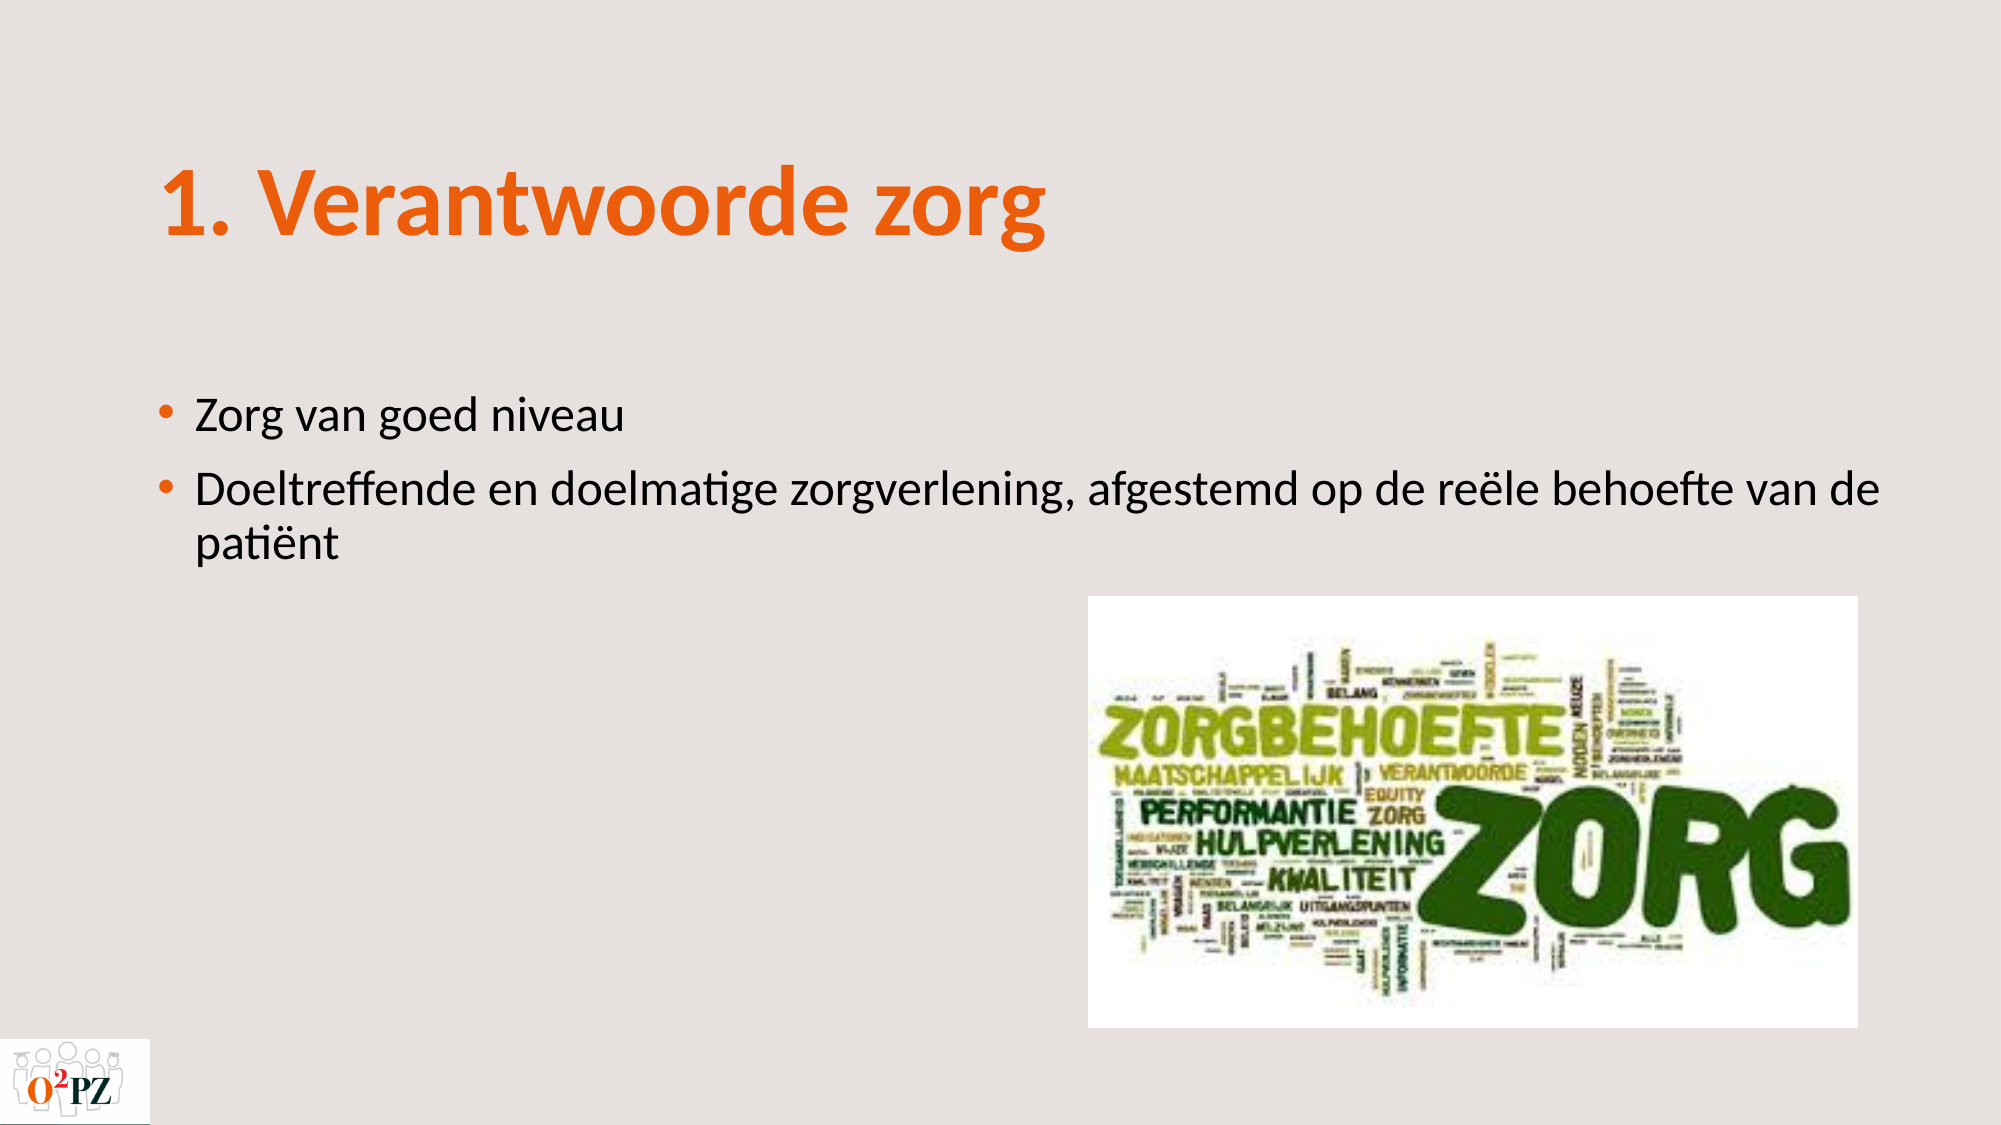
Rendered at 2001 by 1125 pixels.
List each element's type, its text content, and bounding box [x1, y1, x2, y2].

list 1. Verantwoorde zorg [142, 141, 1458, 302]
list Zorg van goed niveau Doeltreffende en doelmatige zorgverlening, afgestemd op de reële behoefte van de patiënt [142, 380, 1946, 1125]
picture [0, 1039, 150, 1125]
picture [1088, 596, 1858, 1028]
